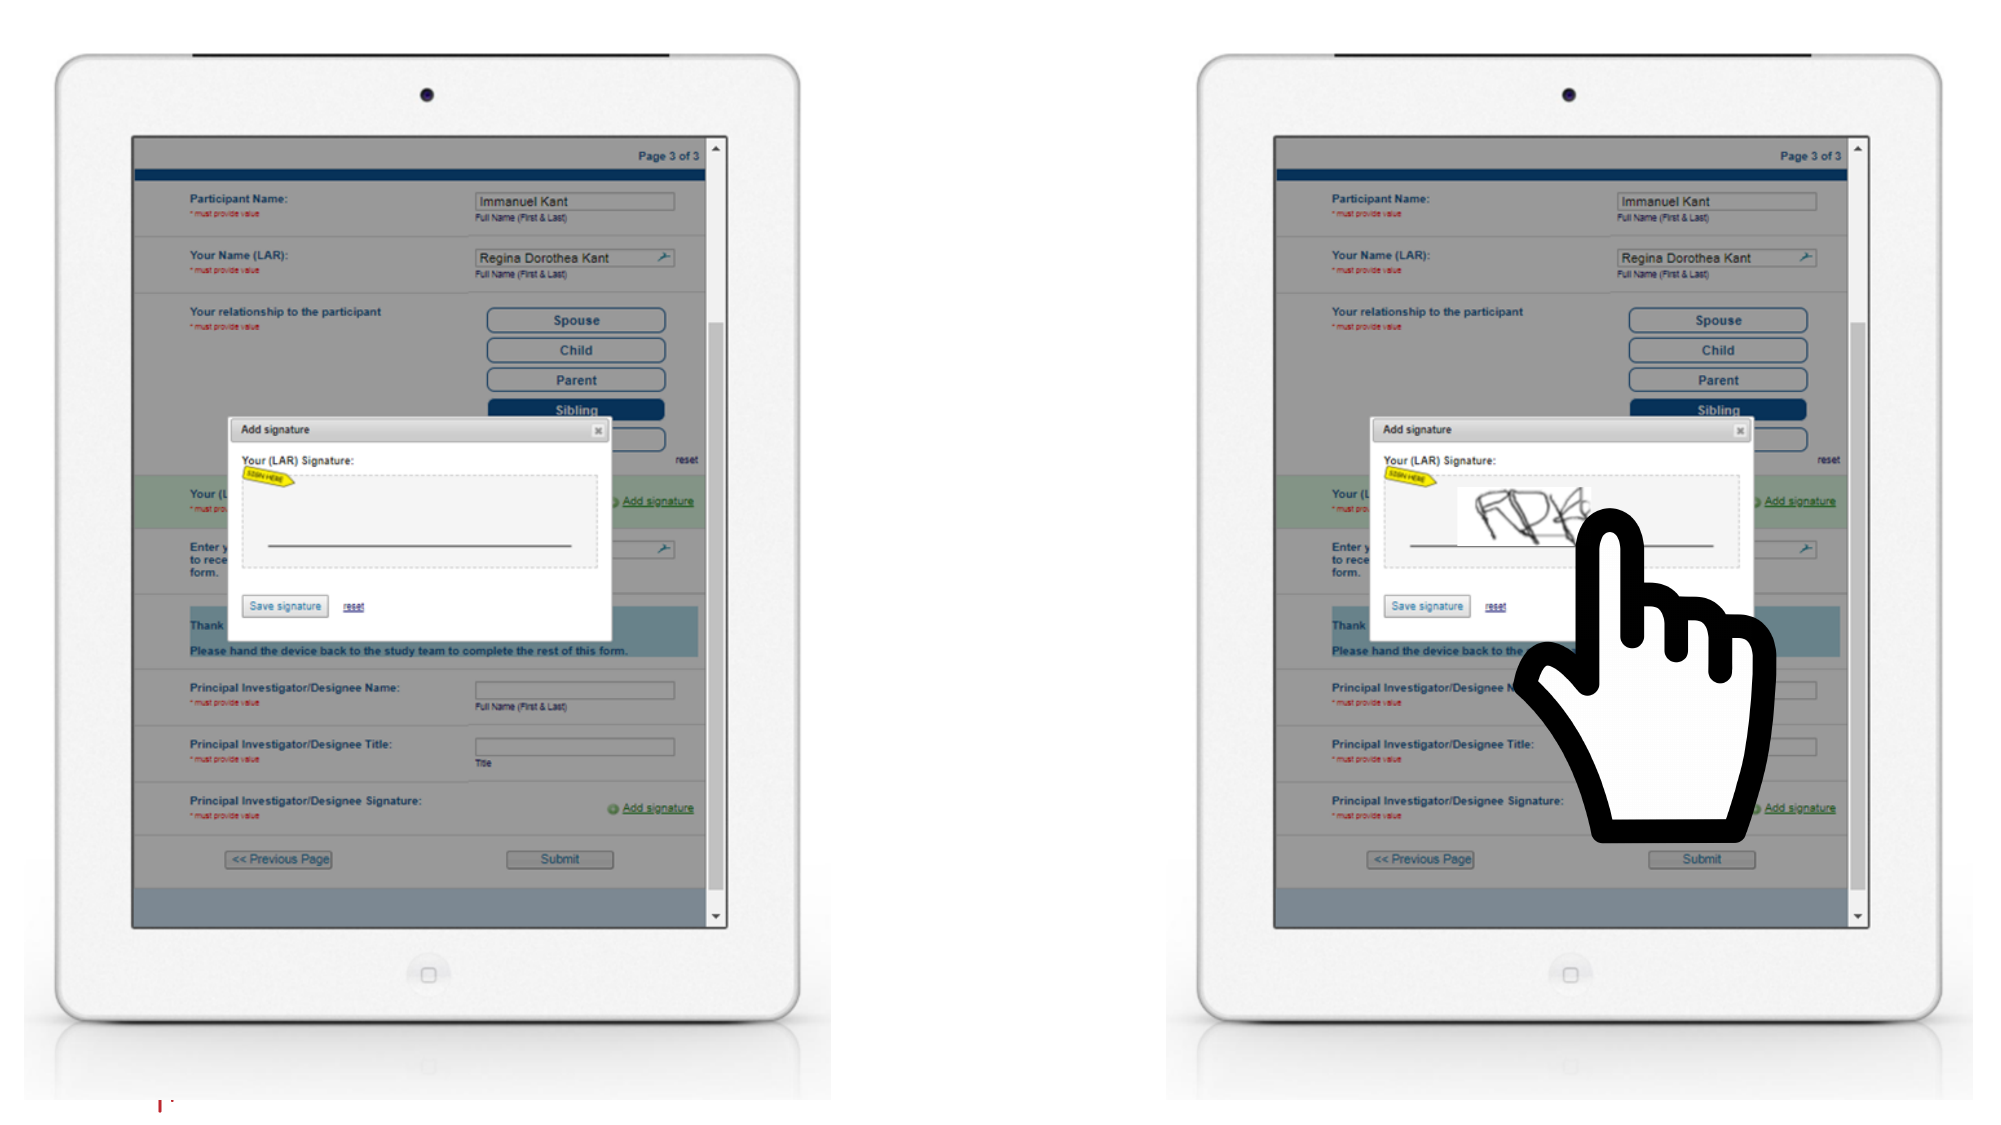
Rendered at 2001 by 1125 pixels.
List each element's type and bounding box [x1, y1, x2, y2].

picture [24, 24, 831, 1125]
picture [1166, 24, 1973, 1100]
